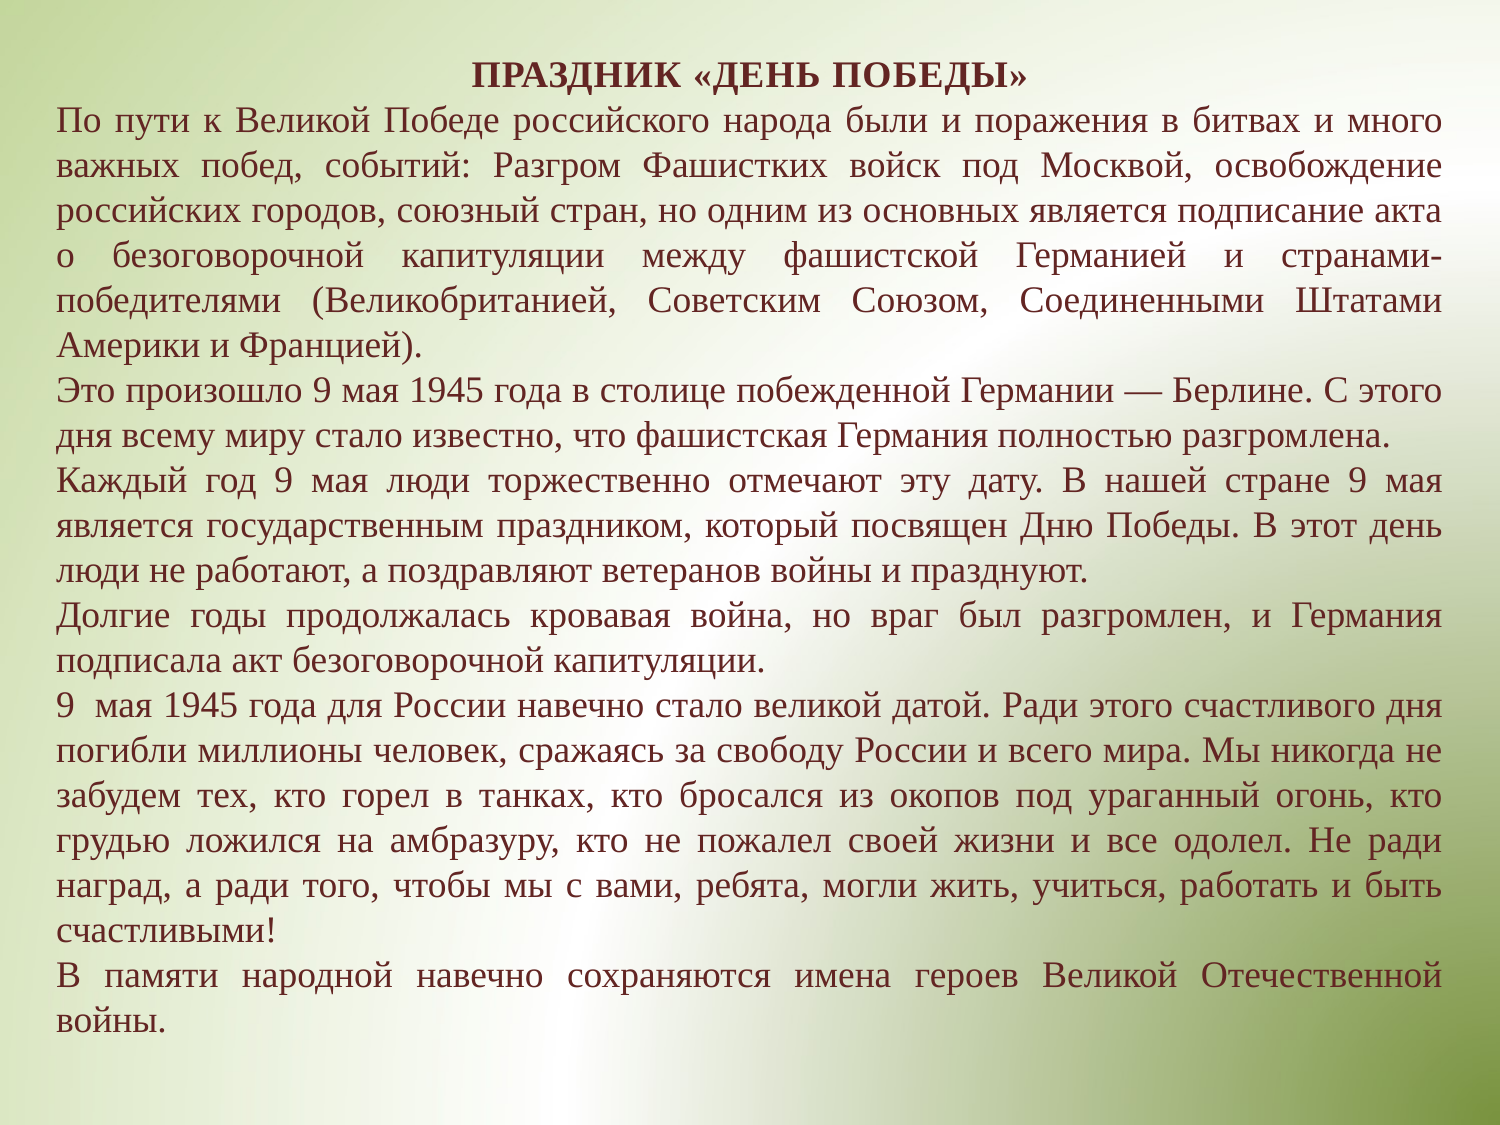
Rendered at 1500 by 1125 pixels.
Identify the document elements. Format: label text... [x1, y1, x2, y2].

picture [0, 0, 1500, 1125]
text_box ПРАЗДНИК «ДЕНЬ ПОБЕДЫ» По пути к Великой Победе российского народа были и поражения в битвах и много важных побед, событий: Разгром Фашистких войск под Москвой, освобождение российских городов, союзный стран, но одним из основных является подписание акта о безоговорочной капитуляции между фашистской Германией и странами-победителями (Великобританией, Советским Союзом, Соединенными Штатами Америки и Францией). Это произошло 9 мая 1945 года в столице побежденной Германии — Берлине. С этого дня всему миру стало известно, что фашистская Германия полностью разгром­лена. Каждый год 9 мая люди торжественно отмечают эту дату. В нашей стране 9 мая является государственным праздником, который посвящен Дню Победы. В этот день люди не работают, а поздравляют ветеранов войны и празднуют. Долгие годы продолжалась кровавая война, но враг был разгромлен, и Германия подписала акт безоговорочной капитуляции. 9 мая 1945 года для России навечно стало великой датой. Ради этого счастливого дня погибли миллионы человек, сражаясь за свободу России и всего мира. Мы никогда не забудем тех, кто горел в танках, кто бросался из окопов под ураганный огонь, кто грудью ложился на амбразуру, кто не пожалел своей жизни и все одолел. Не ради наград, а ради того, чтобы мы с вами, ребята, могли жить, учиться, работать и быть счастливыми! В памяти народной навечно сохраняются имена героев Великой Отечественной войны. [41, 42, 1459, 1048]
